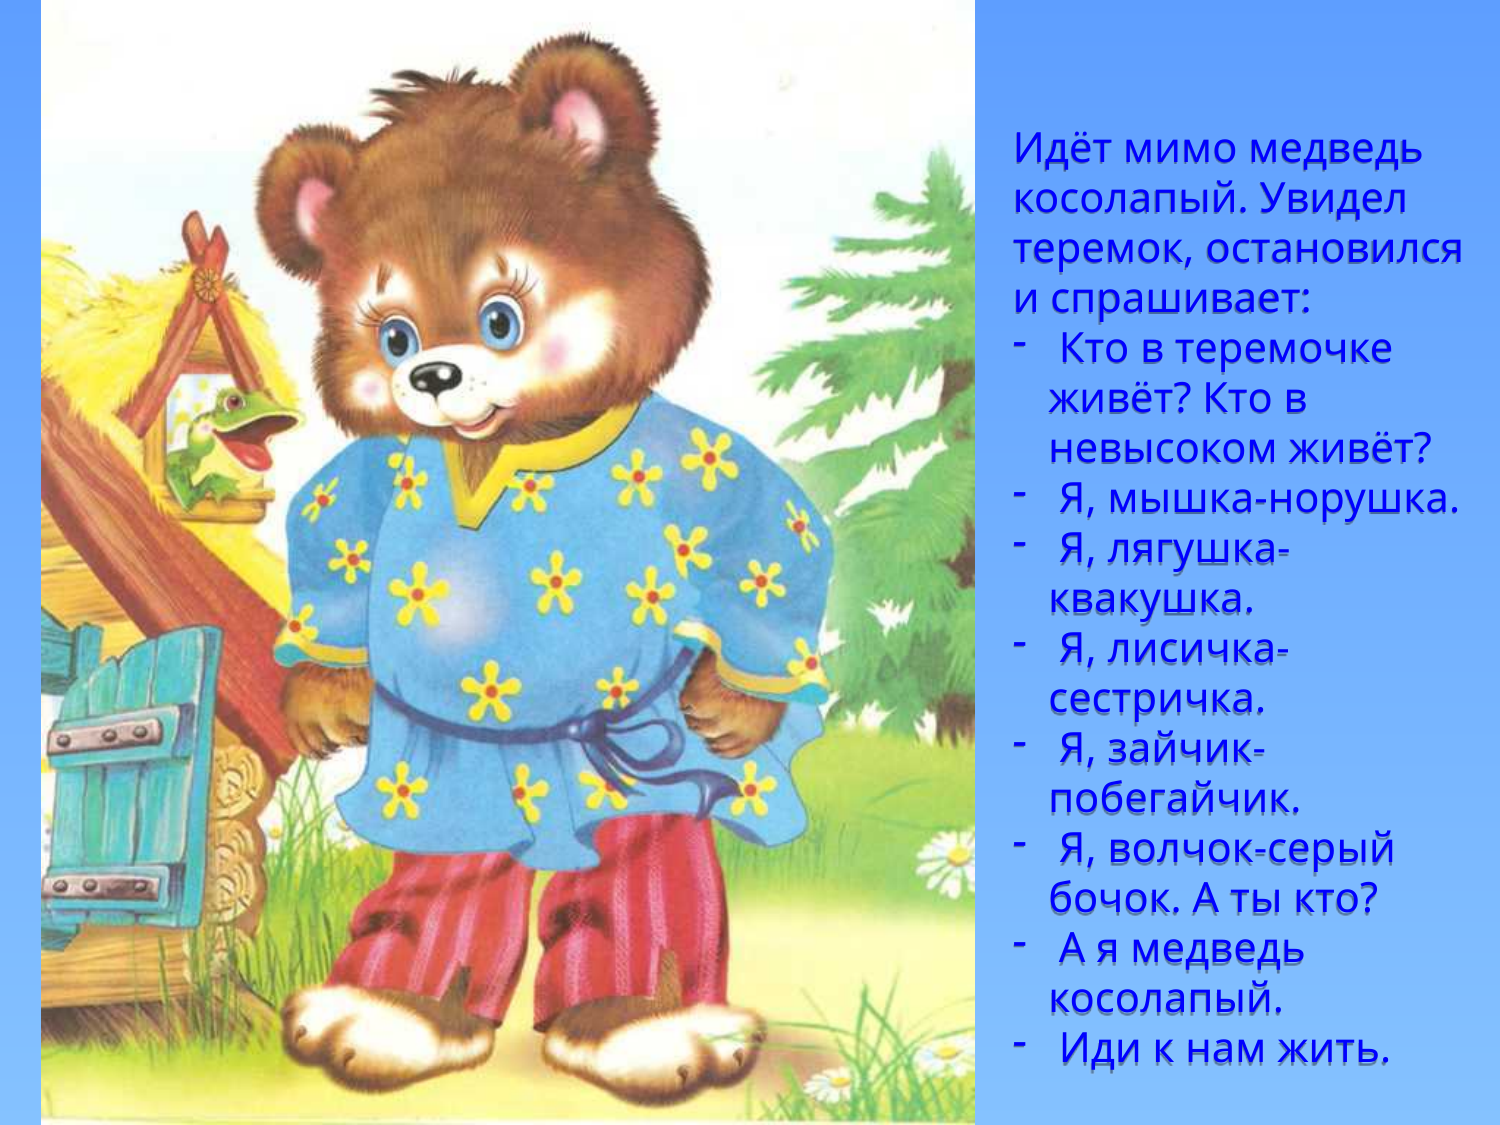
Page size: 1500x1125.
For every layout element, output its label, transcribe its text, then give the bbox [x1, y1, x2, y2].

picture [40, 0, 975, 1125]
text_box Идёт мимо медведь косолапый. Увидел теремок, остановился и спрашивает: Кто в теремочке живёт? Кто в невысоком живёт? Я, мышка-норушка. Я, лягушка-квакушка. Я, лисичка- сестричка. Я, зайчик-побегайчик. Я, волчок-серый бочок. А ты кто? А я медведь косолапый. Иди к нам жить. [998, 113, 1500, 1079]
